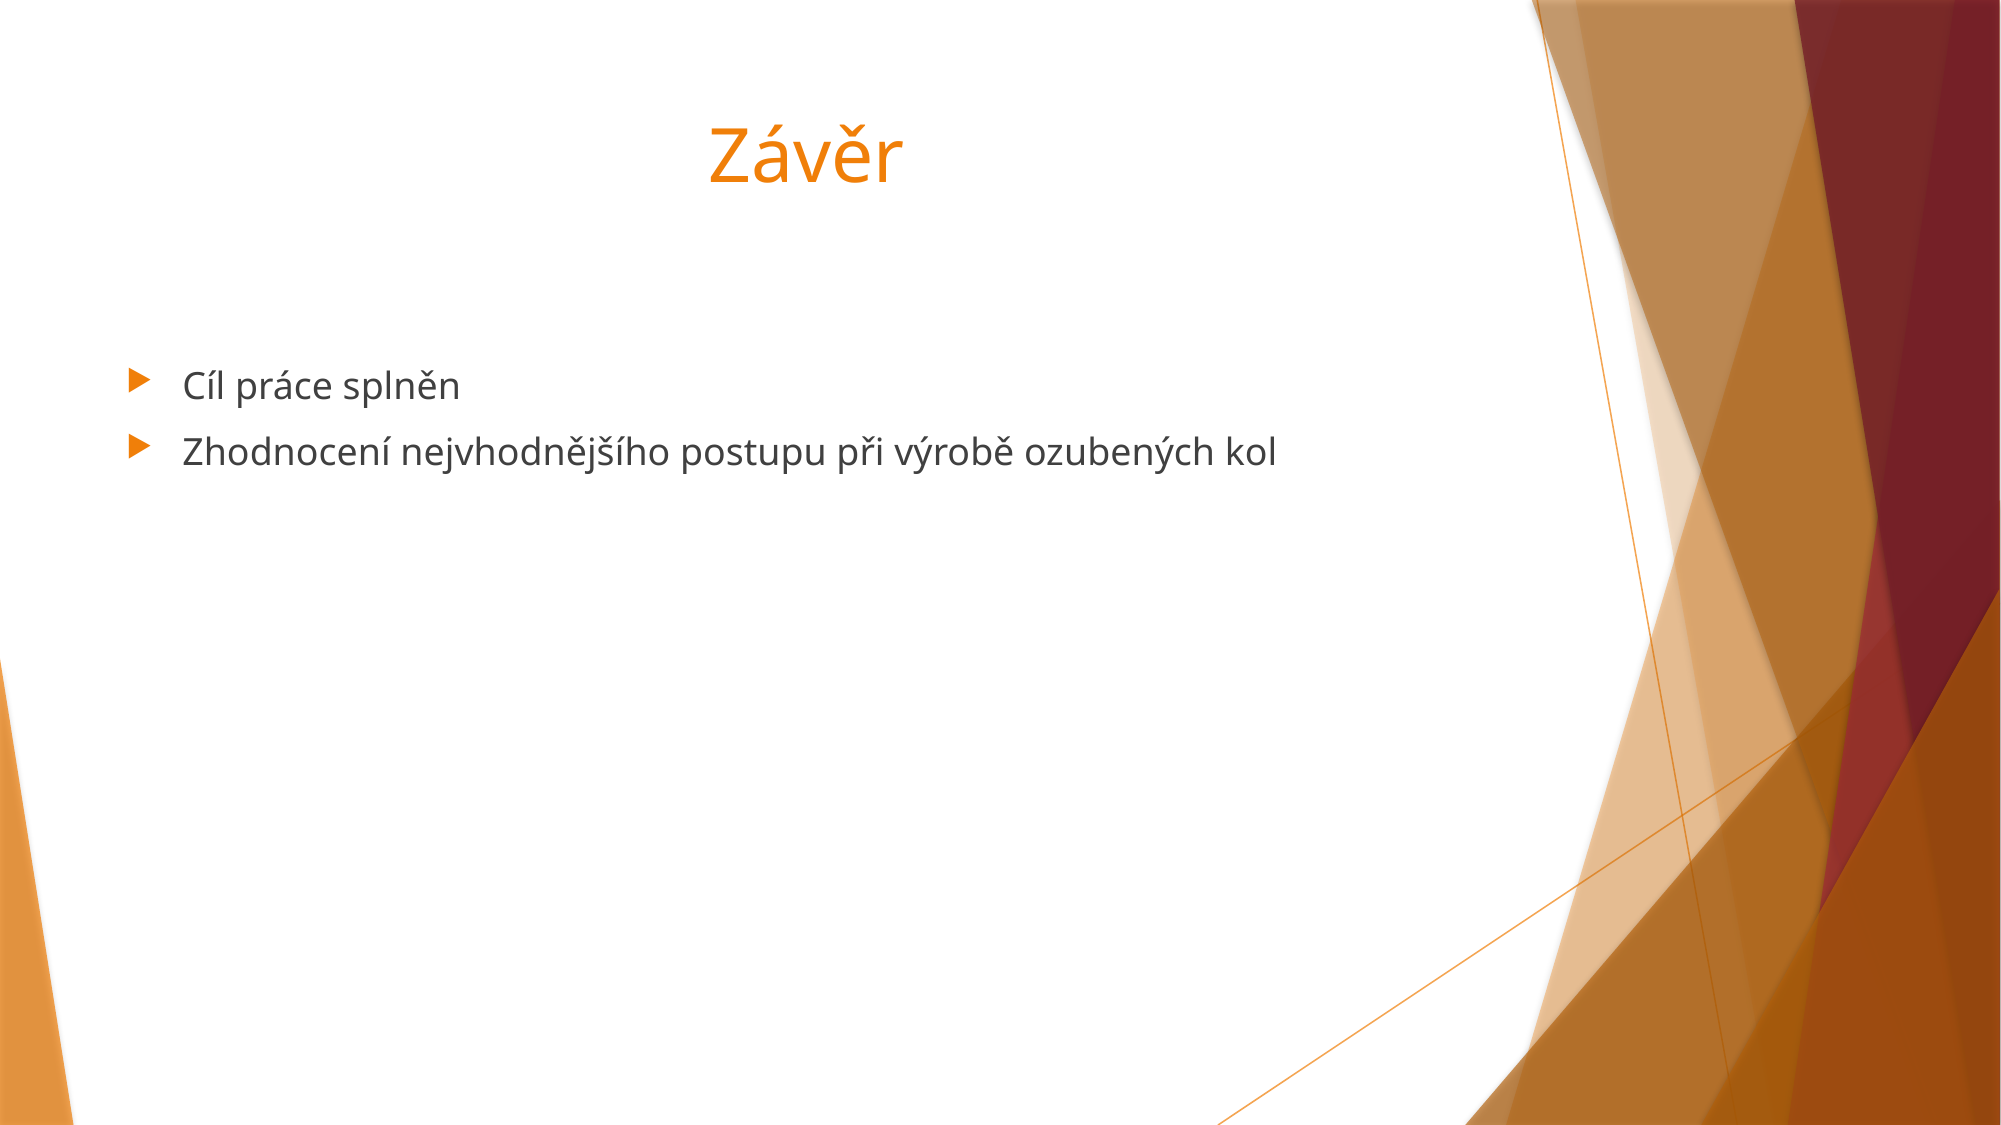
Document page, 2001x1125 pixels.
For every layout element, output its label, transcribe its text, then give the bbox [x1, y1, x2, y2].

title Závěr [111, 99, 1522, 317]
list Cíl práce splněn Zhodnocení nejvhodnějšího postupu při výrobě ozubených kol [111, 354, 1522, 992]
